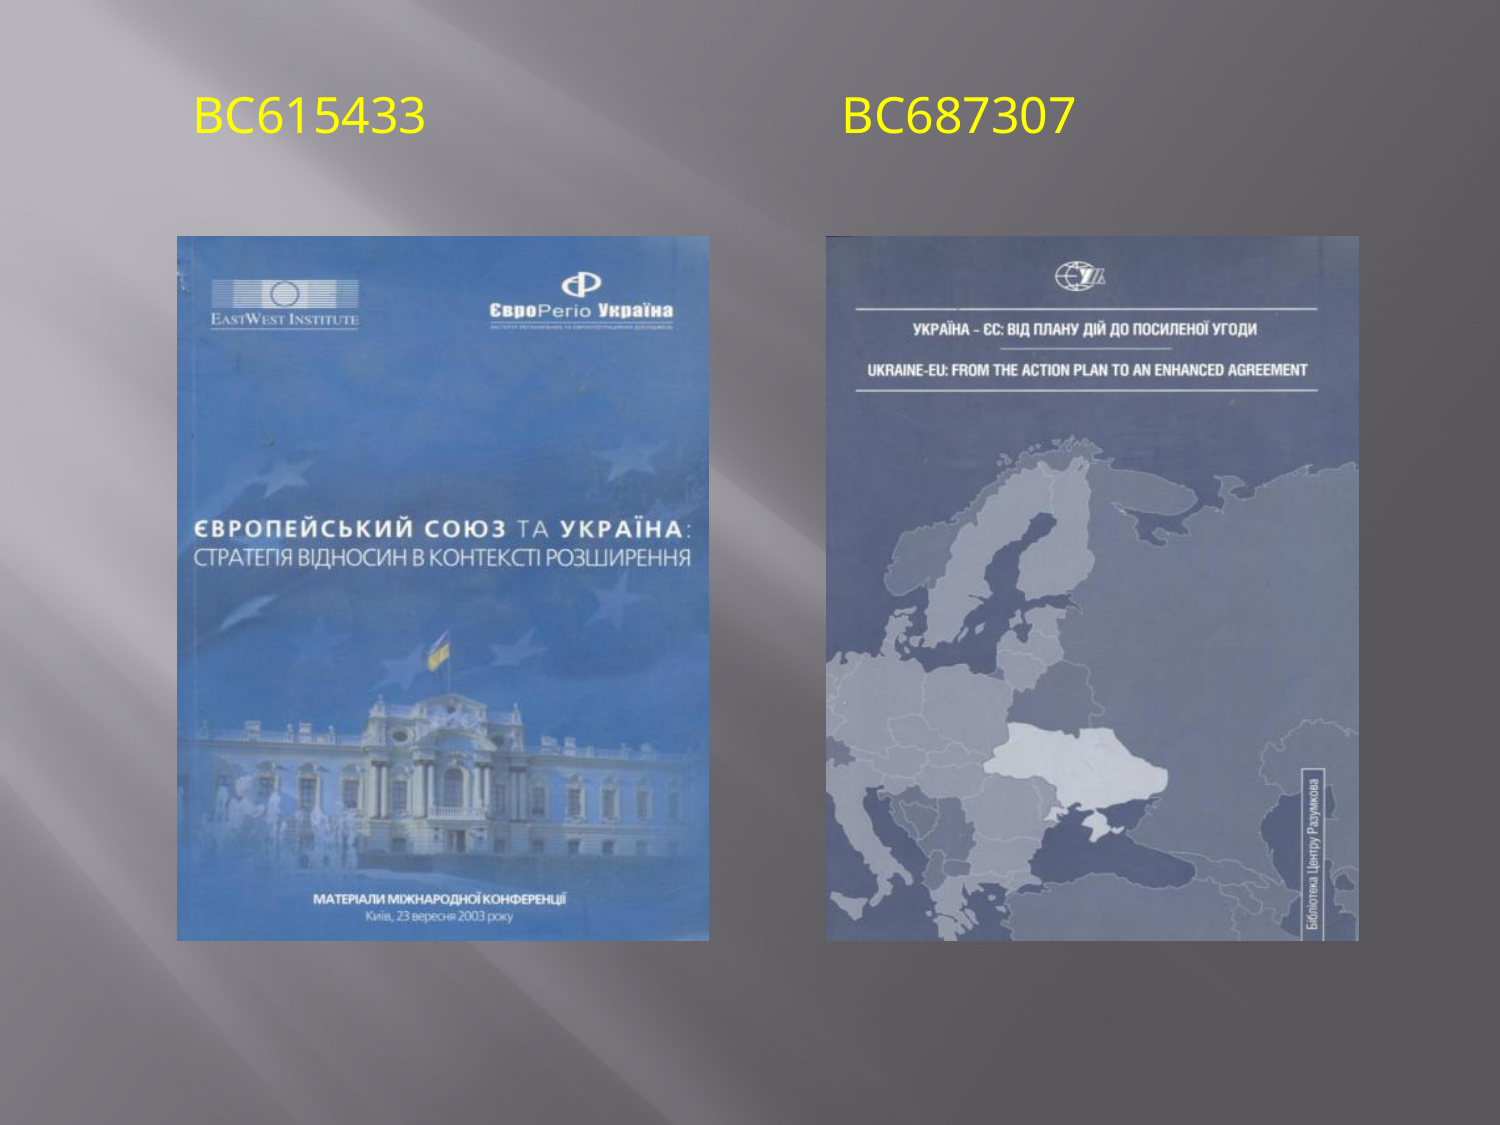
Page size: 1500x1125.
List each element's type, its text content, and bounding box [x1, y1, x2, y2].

picture [0, 0, 1500, 1125]
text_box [826, 235, 1359, 986]
list ВС615433 [177, 42, 738, 185]
list ВС687307 [826, 42, 1425, 185]
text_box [176, 235, 709, 986]
